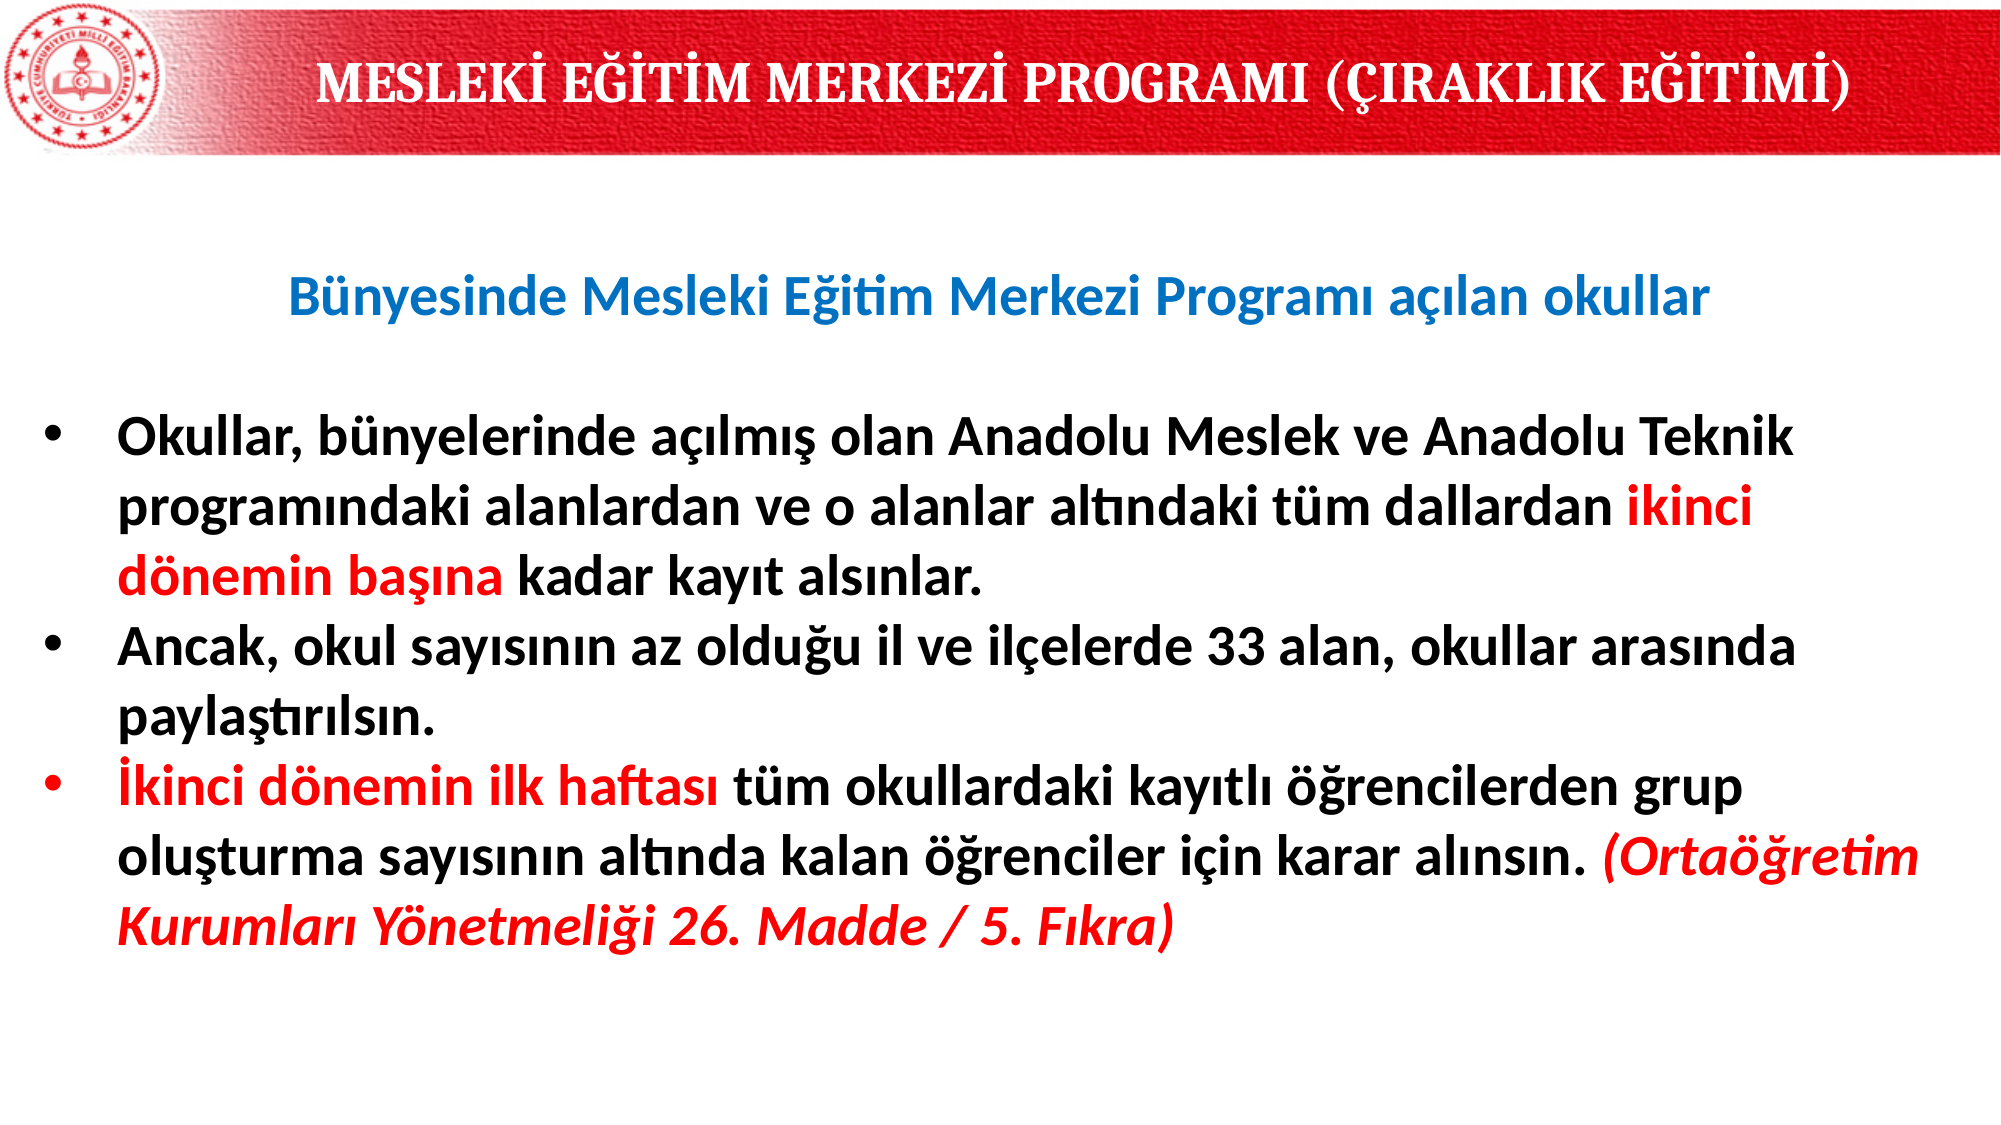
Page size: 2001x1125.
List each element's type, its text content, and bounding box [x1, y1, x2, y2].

text_box Bünyesinde Mesleki Eğitim Merkezi Programı açılan okullar Okullar, bünyelerinde açılmış olan Anadolu Meslek ve Anadolu Teknik programındaki alanlardan ve o alanlar altındaki tüm dallardan ikinci dönemin başına kadar kayıt alsınlar. Ancak, okul sayısının az olduğu il ve ilçelerde 33 alan, okullar arasında paylaştırılsın. İkinci dönemin ilk haftası tüm okullardaki kayıtlı öğrencilerden grup oluşturma sayısının altında kalan öğrenciler için karar alınsın. (Ortaöğretim Kurumları Yönetmeliği 26. Madde / 5. Fıkra) [28, 249, 1972, 965]
text_box MESLEKİ EĞİTİM MERKEZİ PROGRAMI (ÇIRAKLIK EĞİTİMİ) [170, 10, 2000, 156]
picture [0, 0, 2001, 1125]
